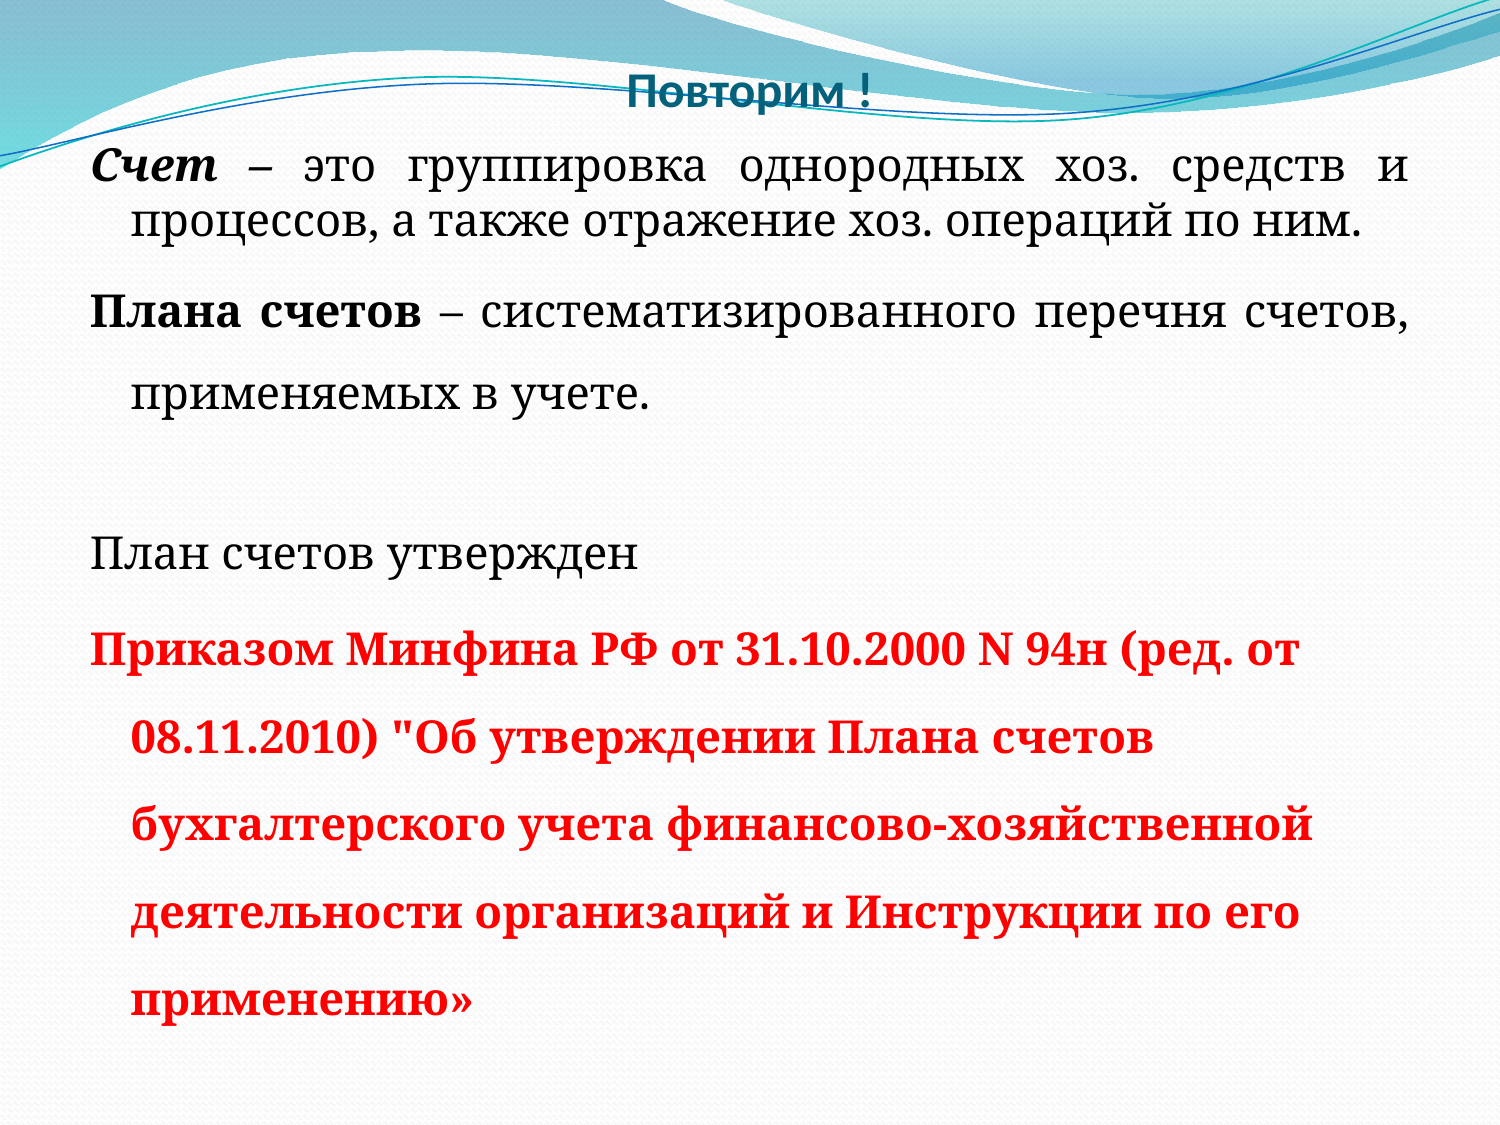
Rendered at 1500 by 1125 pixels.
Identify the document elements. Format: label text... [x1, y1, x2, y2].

list Счет – это группировка однородных хоз. средств и процессов, а также отражение хоз. операций по ним. Плана счетов – систематизированного перечня счетов, применяемых в учете. План счетов утвержден Приказом Минфина РФ от 31.10.2000 N 94н (ред. от 08.11.2010) "Об утверждении Плана счетов бухгалтерского учета финансово-хозяйственной деятельности организаций и Инструкции по его применению» [75, 128, 1425, 1038]
title Повторим ! [75, 35, 1425, 118]
